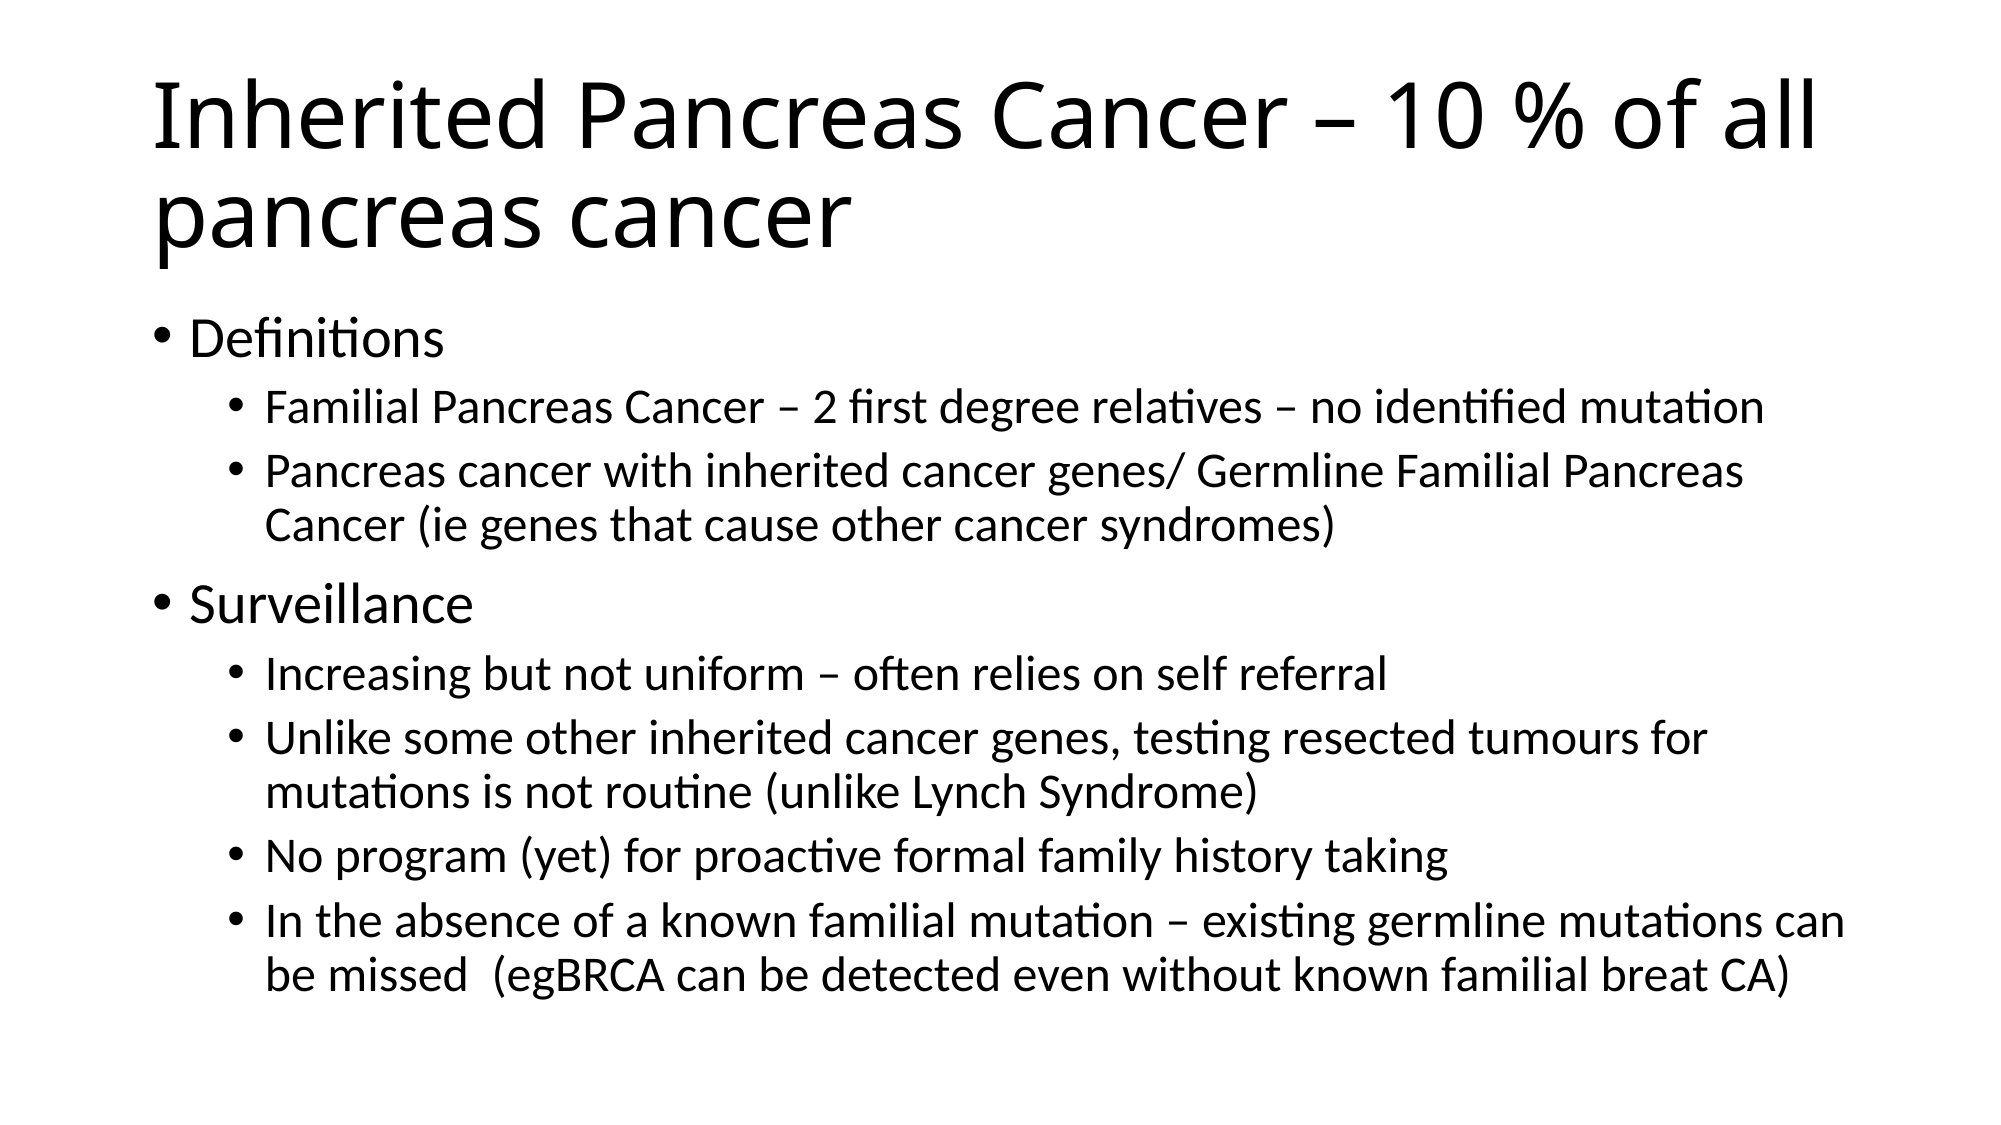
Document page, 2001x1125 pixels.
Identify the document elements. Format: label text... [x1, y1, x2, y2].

title Inherited Pancreas Cancer – 10 % of all pancreas cancer [137, 59, 1863, 278]
list Definitions Familial Pancreas Cancer – 2 first degree relatives – no identified mutation Pancreas cancer with inherited cancer genes/ Germline Familial Pancreas Cancer (ie genes that cause other cancer syndromes) Surveillance Increasing but not uniform – often relies on self referral Unlike some other inherited cancer genes, testing resected tumours for mutations is not routine (unlike Lynch Syndrome) No program (yet) for proactive formal family history taking In the absence of a known familial mutation – existing germline mutations can be missed (egBRCA can be detected even without known familial breat CA) [137, 299, 1863, 1066]
